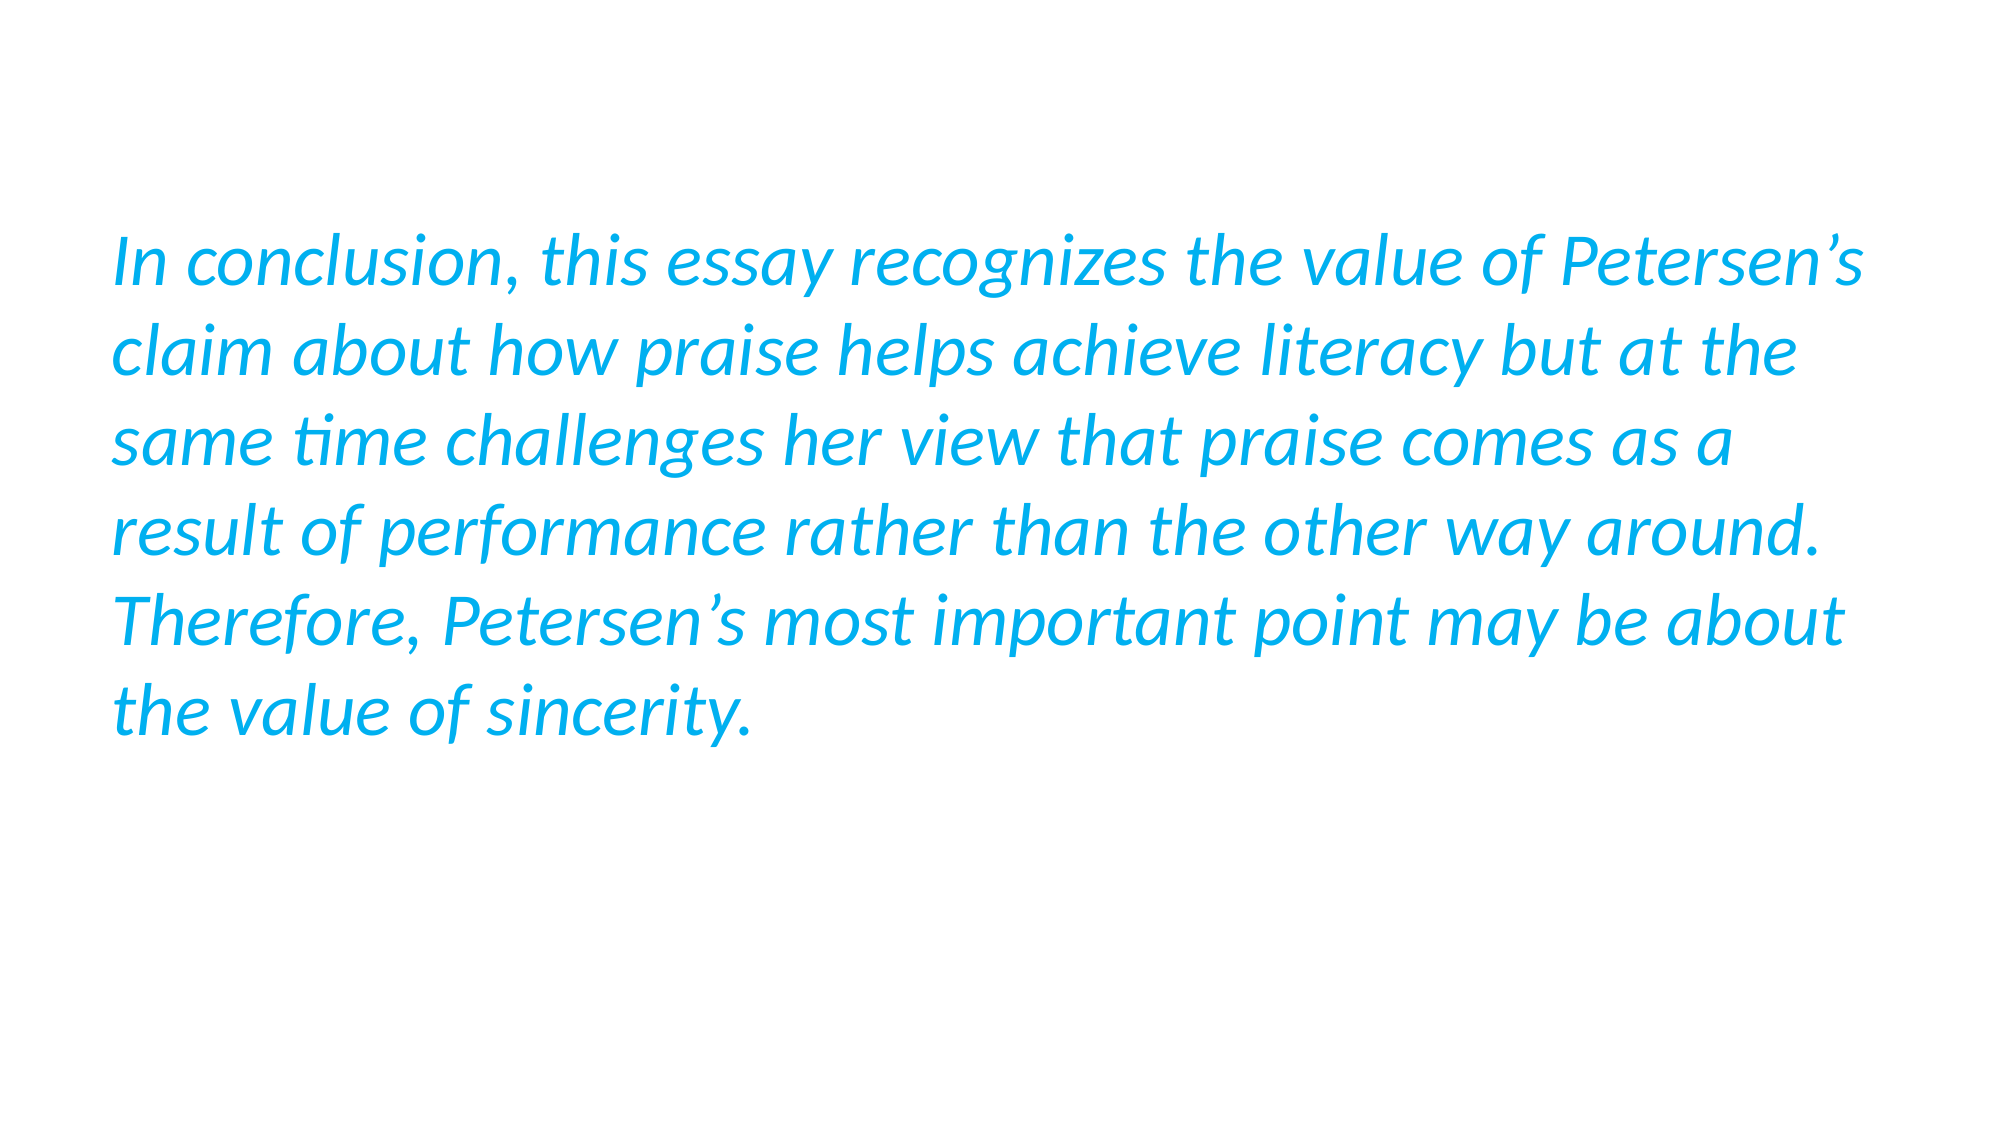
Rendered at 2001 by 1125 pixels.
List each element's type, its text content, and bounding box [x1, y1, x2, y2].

text_box In conclusion, this essay recognizes the value of Petersen’s claim about how praise helps achieve literacy but at the same time challenges her view that praise comes as a result of performance rather than the other way around. Therefore, Petersen’s most important point may be about the value of sincerity. [97, 202, 1884, 758]
